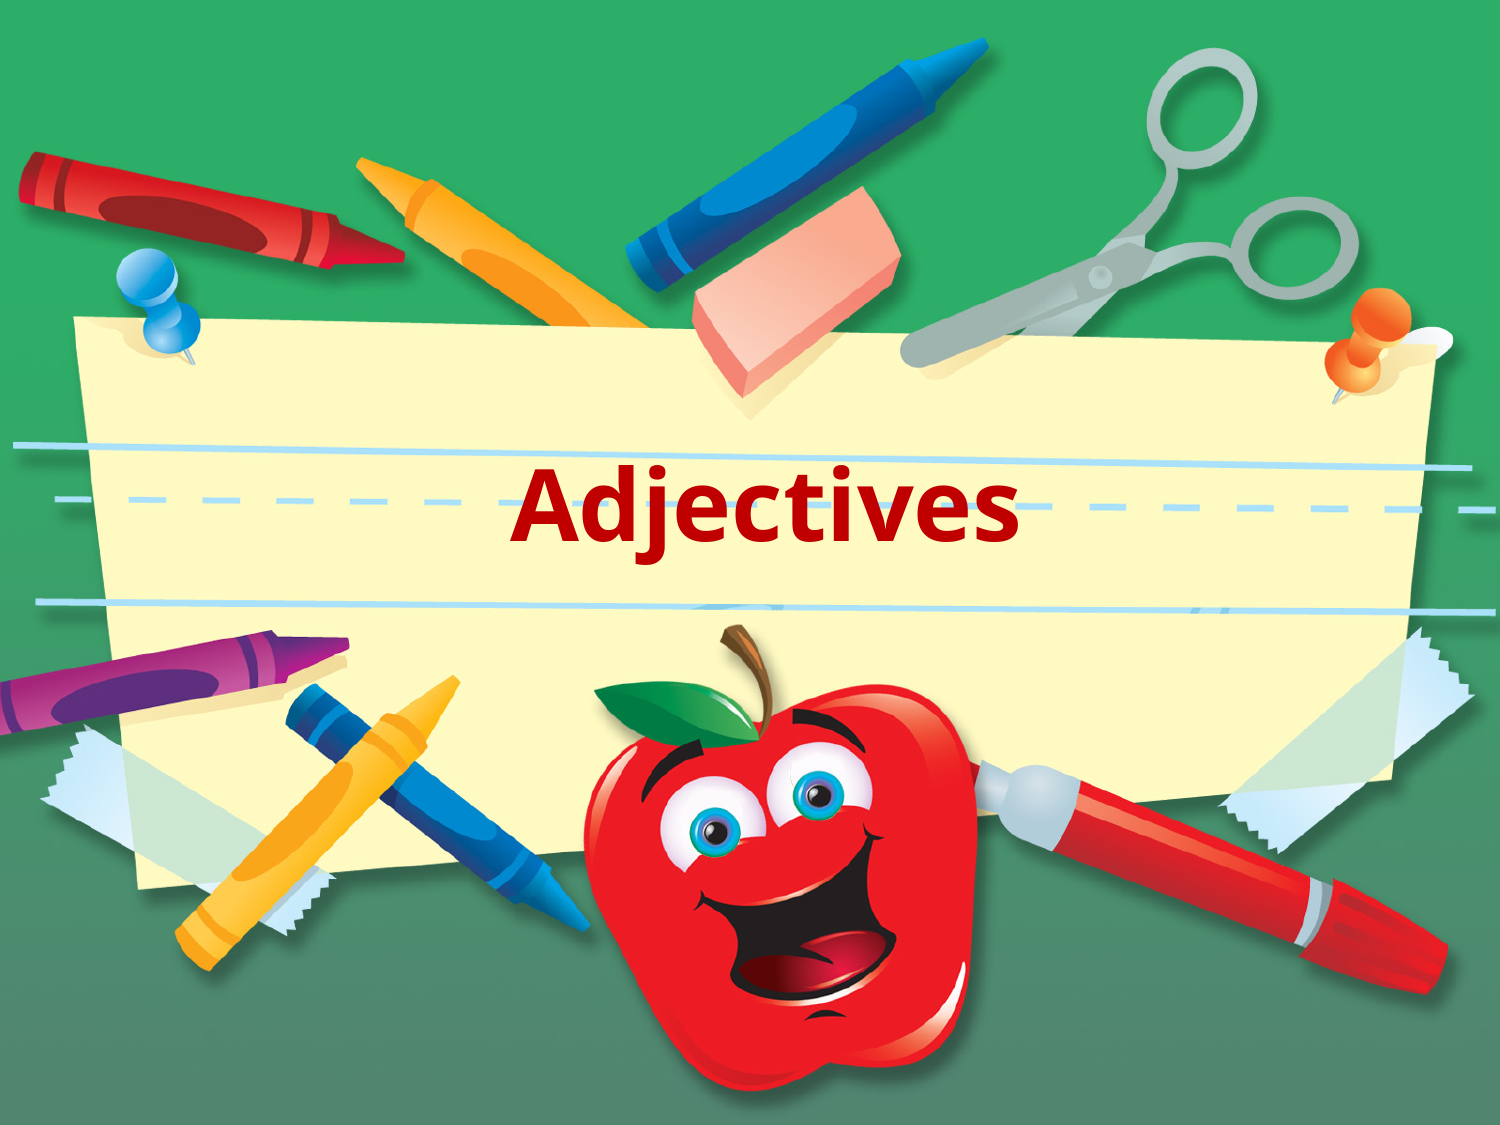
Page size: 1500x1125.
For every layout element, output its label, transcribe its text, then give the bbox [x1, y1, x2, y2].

picture [0, 0, 1500, 1125]
title Adjectives [29, 455, 1500, 548]
